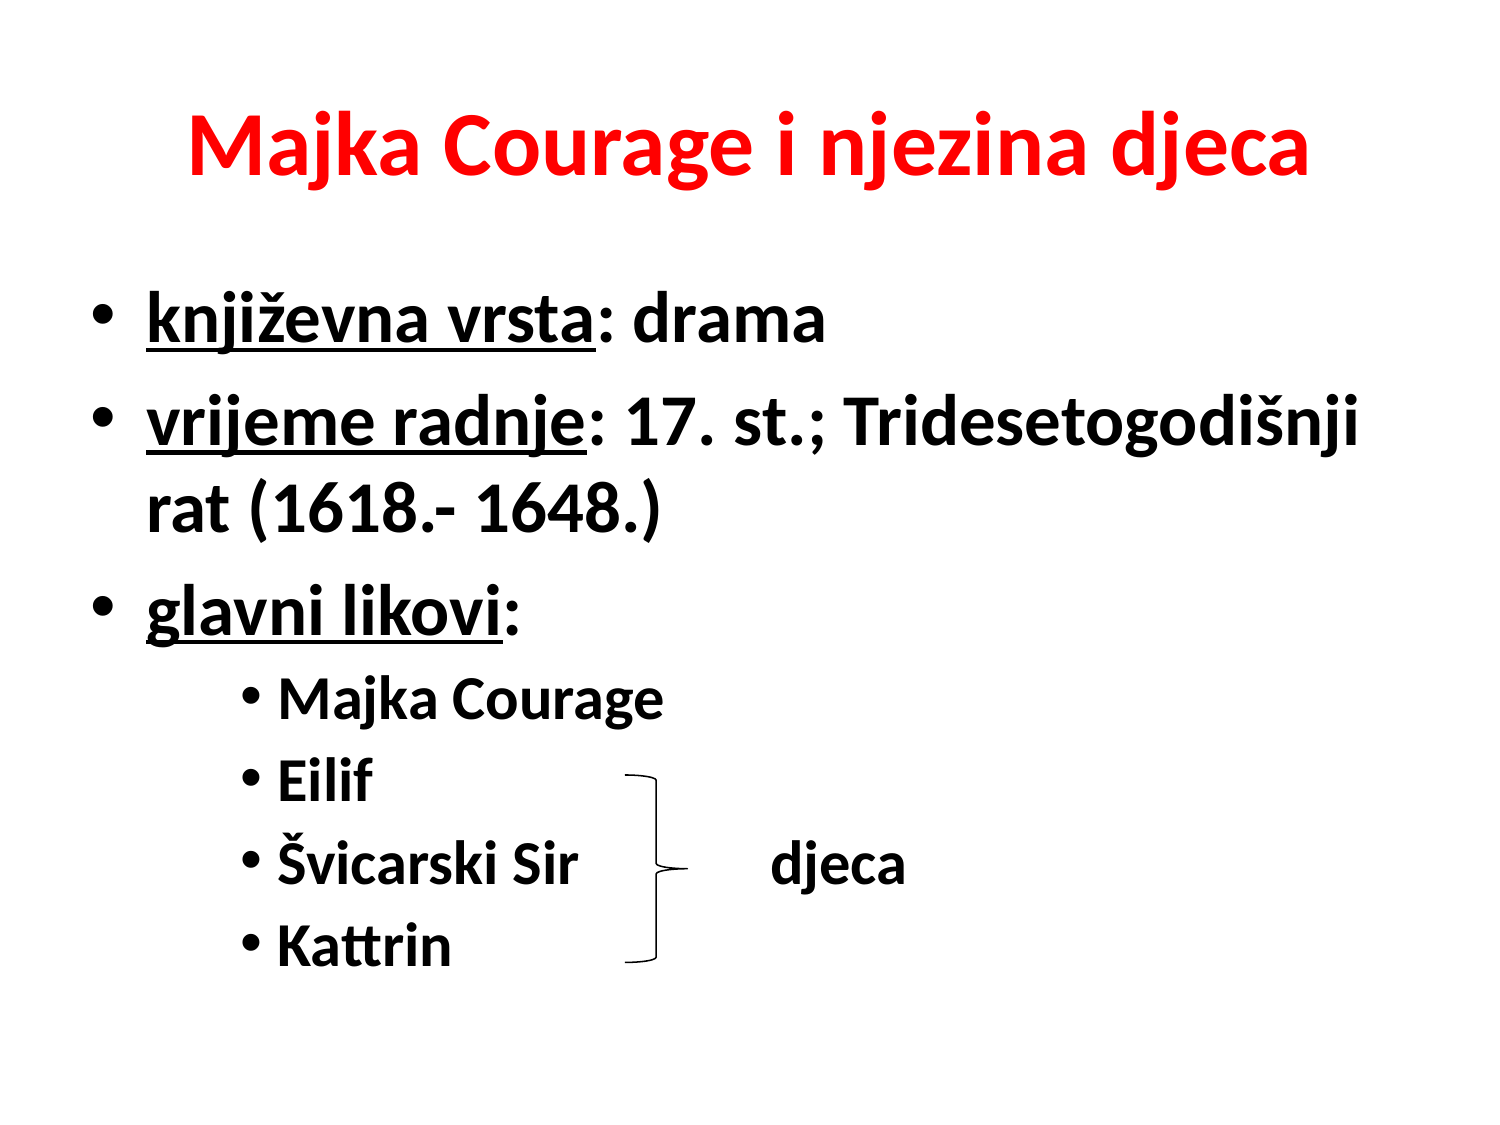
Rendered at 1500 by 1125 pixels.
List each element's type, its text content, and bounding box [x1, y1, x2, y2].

list književna vrsta: drama vrijeme radnje: 17. st.; Tridesetogodišnji rat (1618.- 1648.) glavni likovi: Majka Courage Eilif Švicarski Sir djeca Kattrin [75, 262, 1425, 1005]
title Majka Courage i njezina djeca [75, 45, 1425, 233]
text_box [624, 774, 689, 964]
